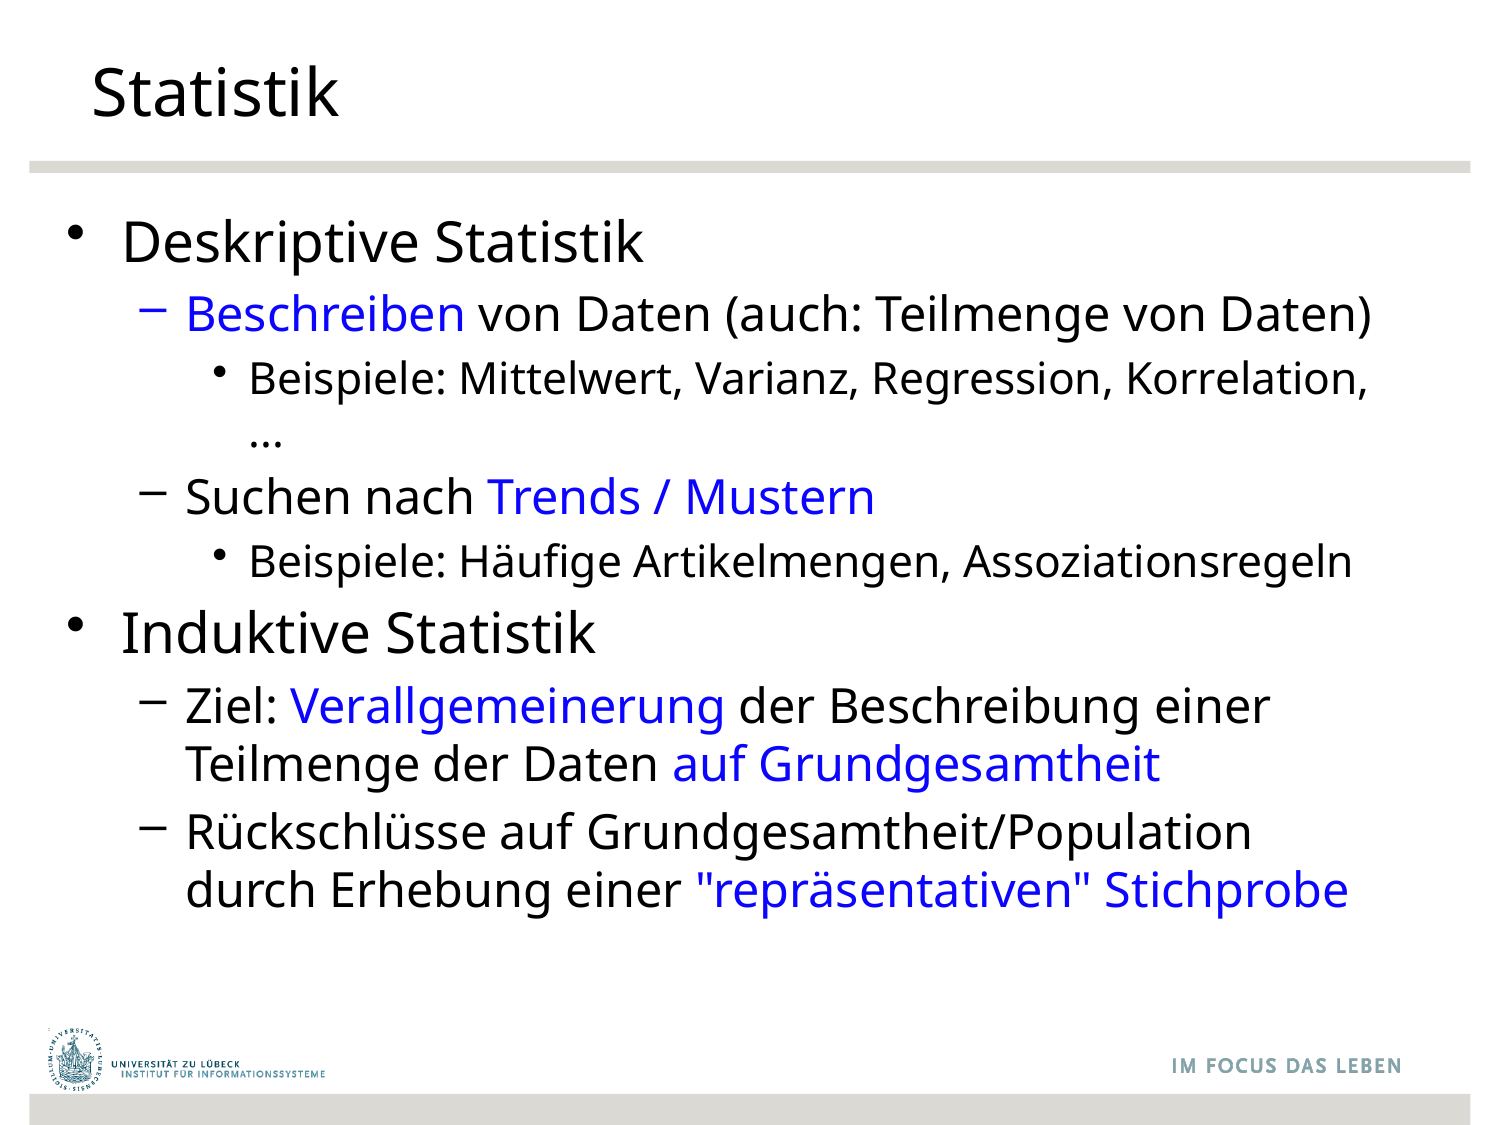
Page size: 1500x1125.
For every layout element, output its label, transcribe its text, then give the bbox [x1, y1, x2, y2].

title Statistik [76, 42, 1427, 126]
picture [1173, 1058, 1400, 1073]
list Deskriptive Statistik Beschreiben von Daten (auch: Teilmenge von Daten) Beispiele: Mittelwert, Varianz, Regression, Korrelation, ... Suchen nach Trends / Mustern Beispiele: Häufige Artikelmengen, Assoziationsregeln Induktive Statistik Ziel: Verallgemeinerung der Beschreibung einer Teilmenge der Daten auf Grundgesamtheit Rückschlüsse auf Grundgesamtheit/Population durch Erhebung einer "repräsentativen" Stichprobe [51, 198, 1388, 941]
